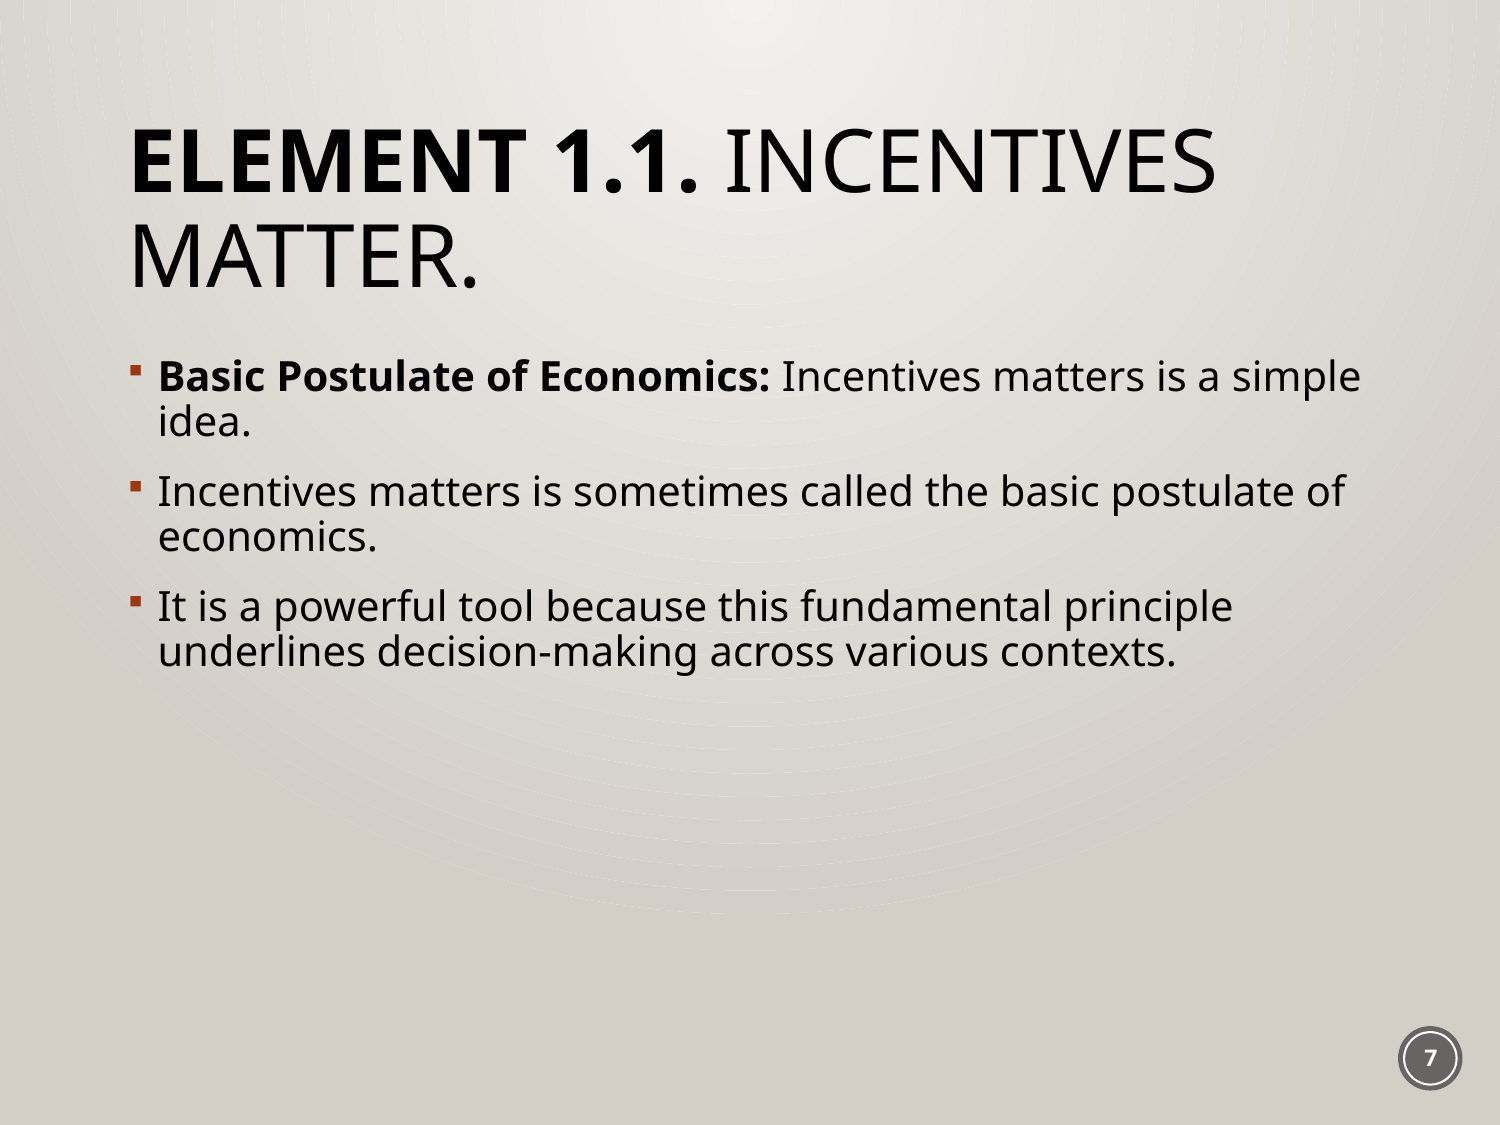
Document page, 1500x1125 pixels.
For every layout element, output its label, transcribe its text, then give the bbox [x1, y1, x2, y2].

title Element 1.1. Incentives matter. [112, 79, 1388, 344]
slide_number 7 [1391, 1028, 1471, 1089]
list Basic Postulate of Economics: Incentives matters is a simple idea. Incentives matters is sometimes called the basic postulate of economics. It is a powerful tool because this fundamental principle underlines decision-making across various contexts. [112, 348, 1388, 1013]
